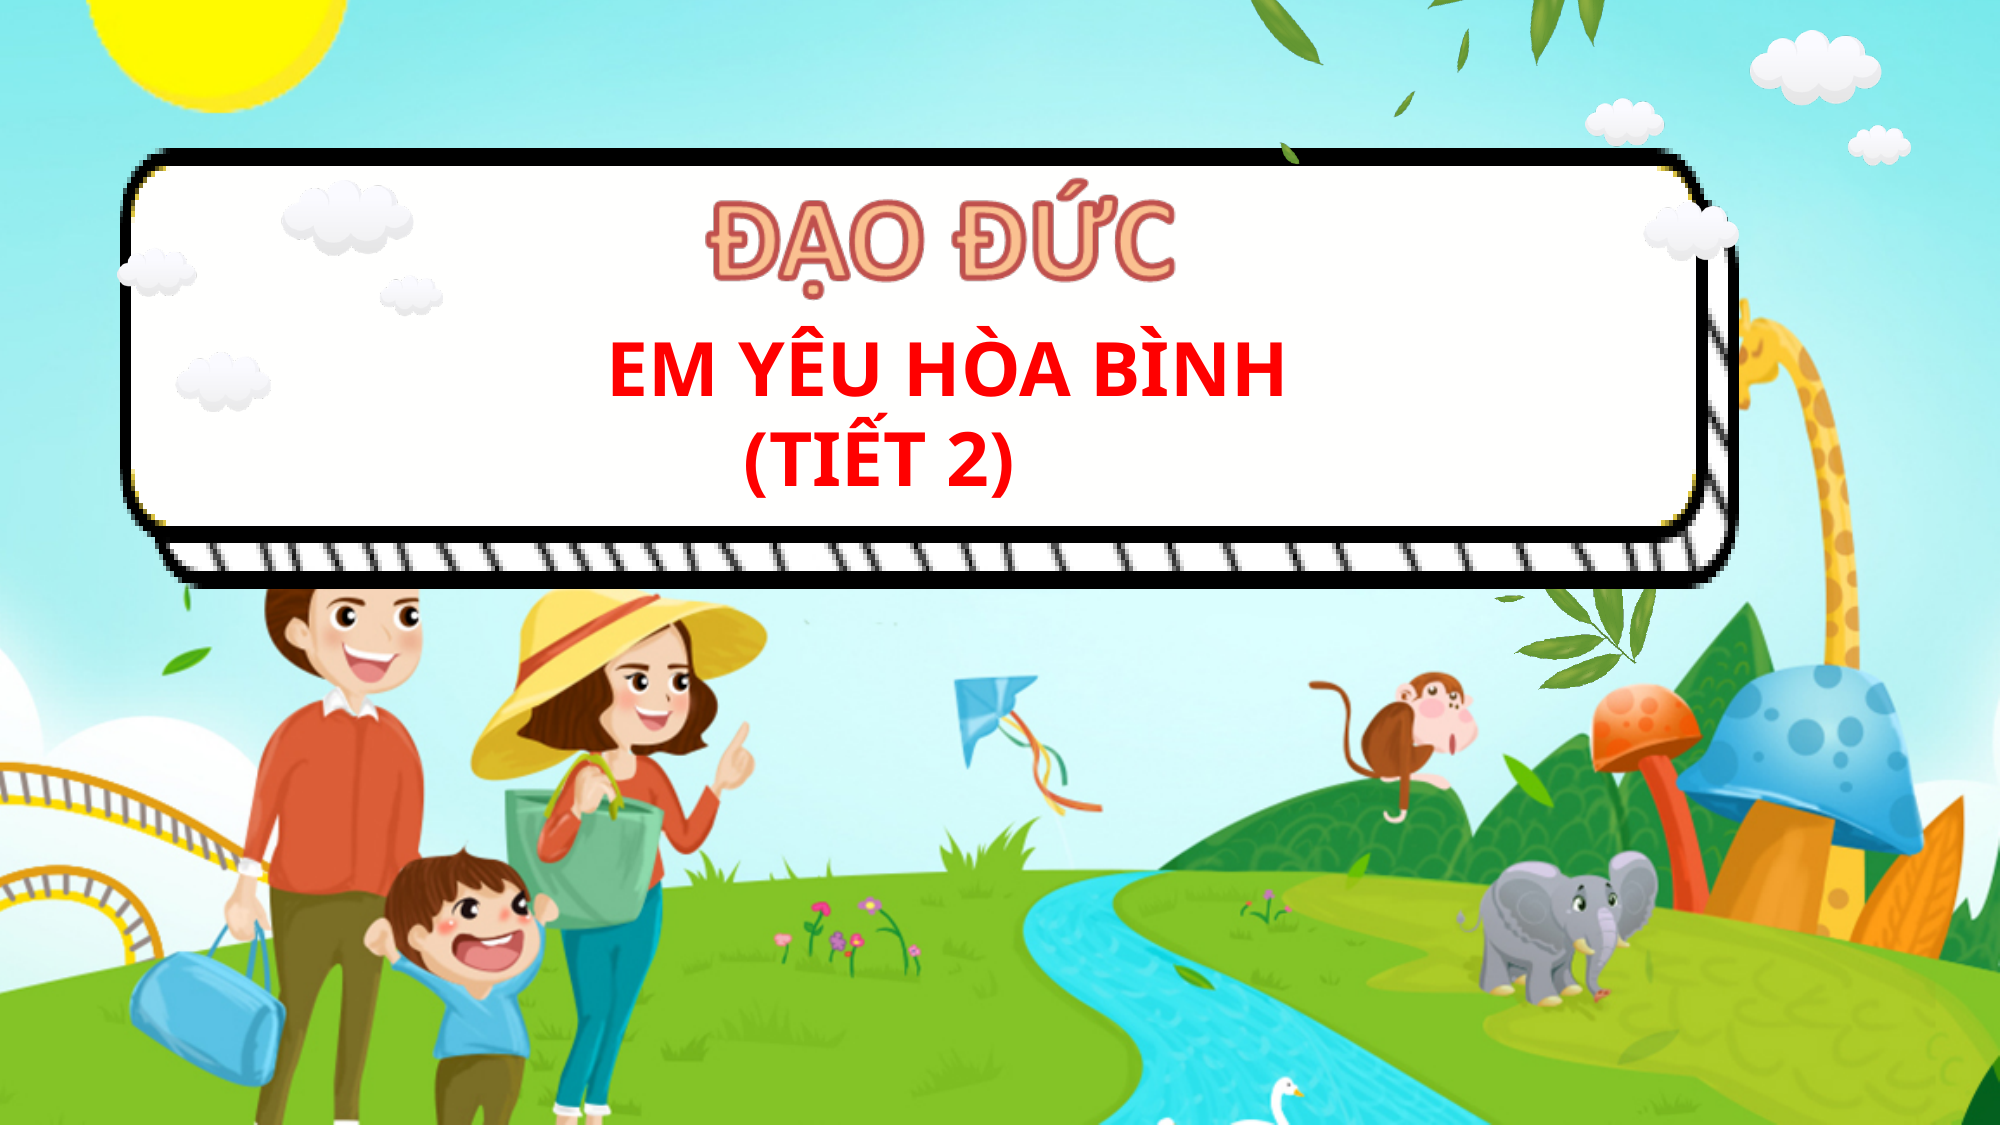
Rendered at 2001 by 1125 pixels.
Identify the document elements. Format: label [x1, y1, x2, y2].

text_box [77, 0, 1911, 732]
picture [0, 0, 2000, 1125]
